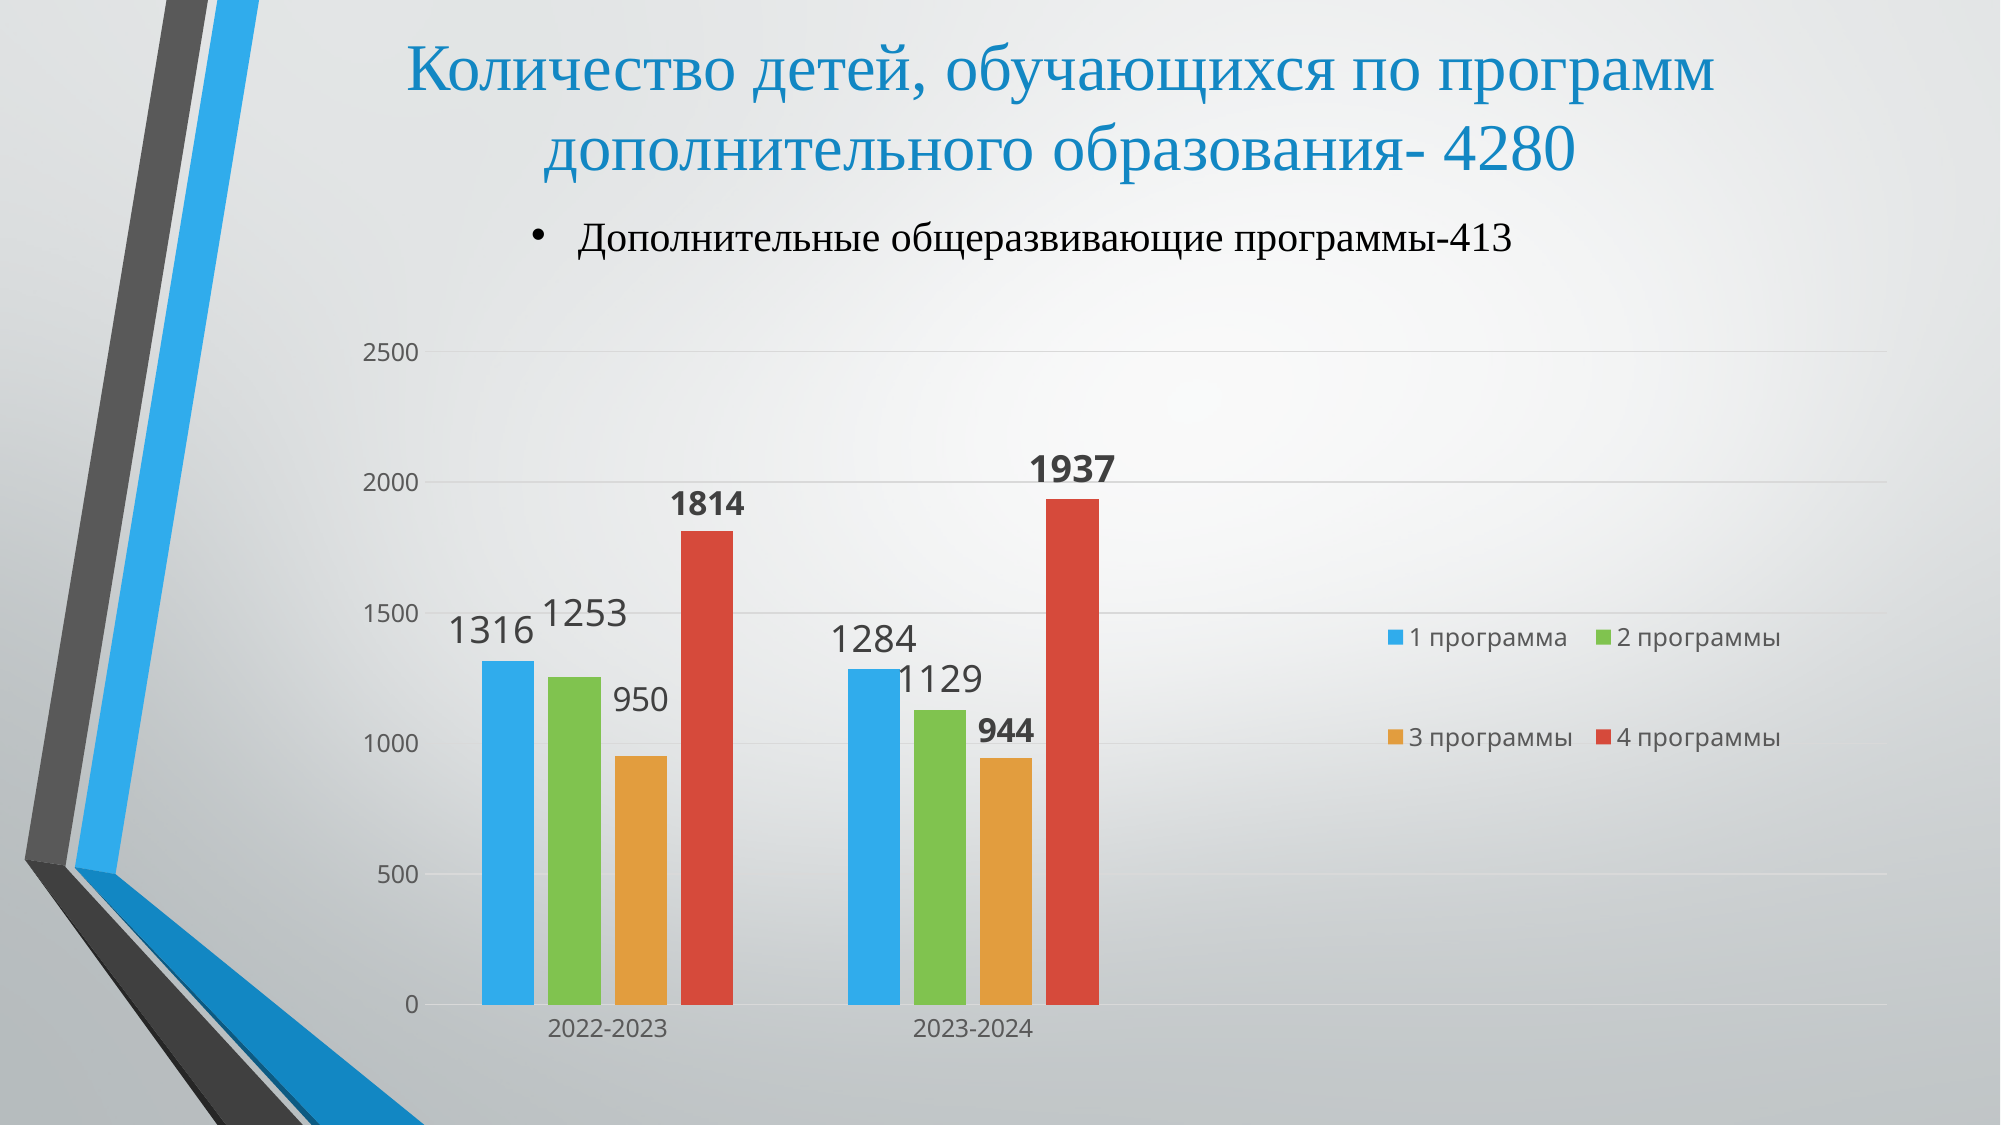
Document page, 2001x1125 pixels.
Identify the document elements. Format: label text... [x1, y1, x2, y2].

chart [334, 167, 1888, 1062]
text_box Количество детей, обучающихся по программ дополнительного образования- 4280 [285, 16, 1838, 236]
